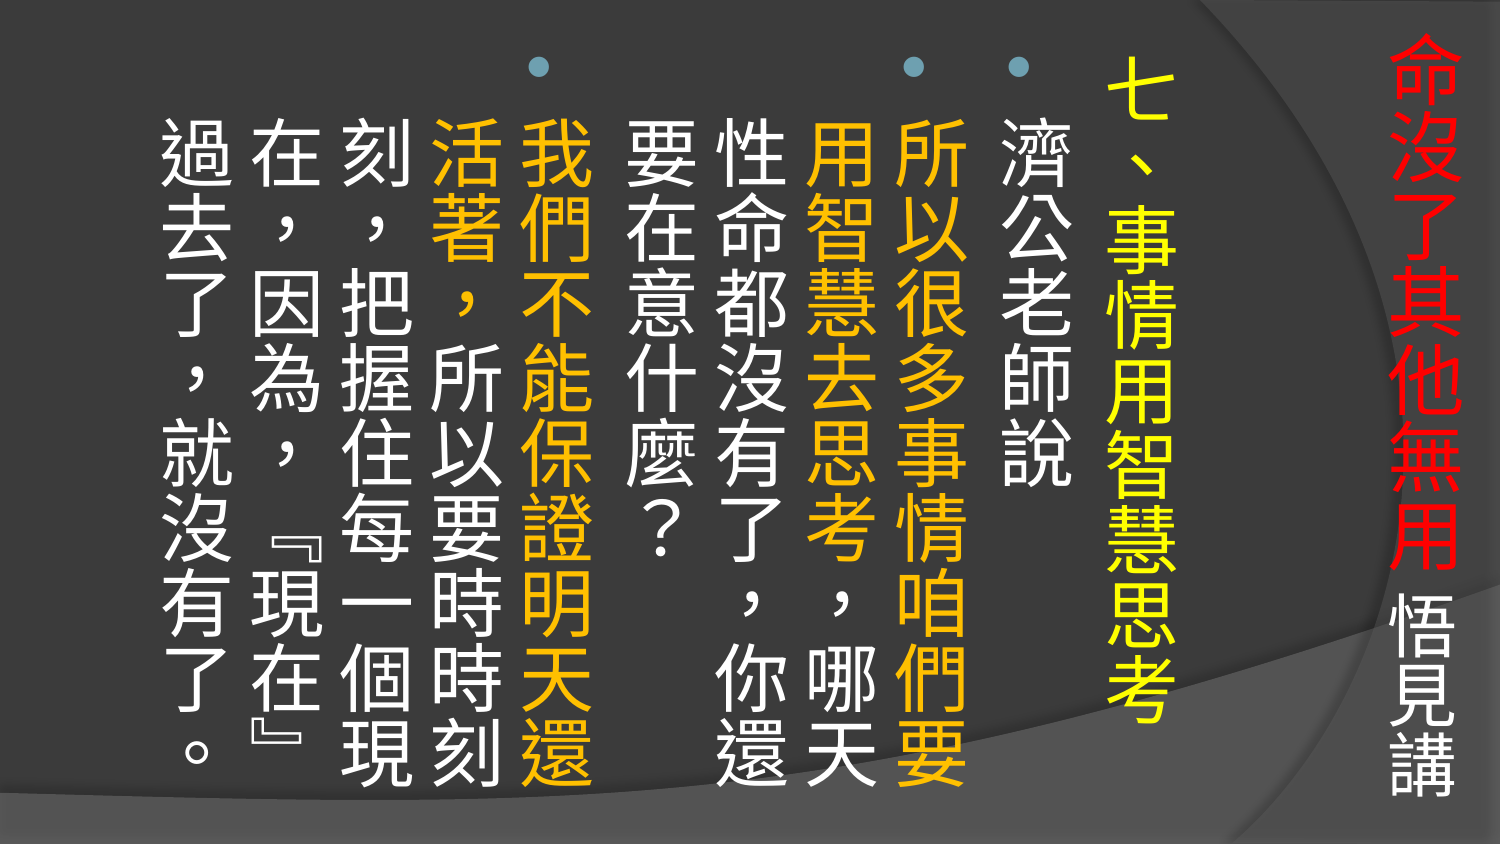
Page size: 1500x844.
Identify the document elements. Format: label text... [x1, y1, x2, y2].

list 七、事情用智慧思考 濟公老師說 所以很多事情咱們要用智慧去思考，哪天性命都沒有了，你還要在意什麼？ 我們不能保證明天還活著，所以要時時刻刻，把握住每一個現在，因為，『現在』過去了，就沒有了。 [36, 32, 1353, 809]
title 命沒了其他無用 悟見講 [1364, 21, 1483, 809]
